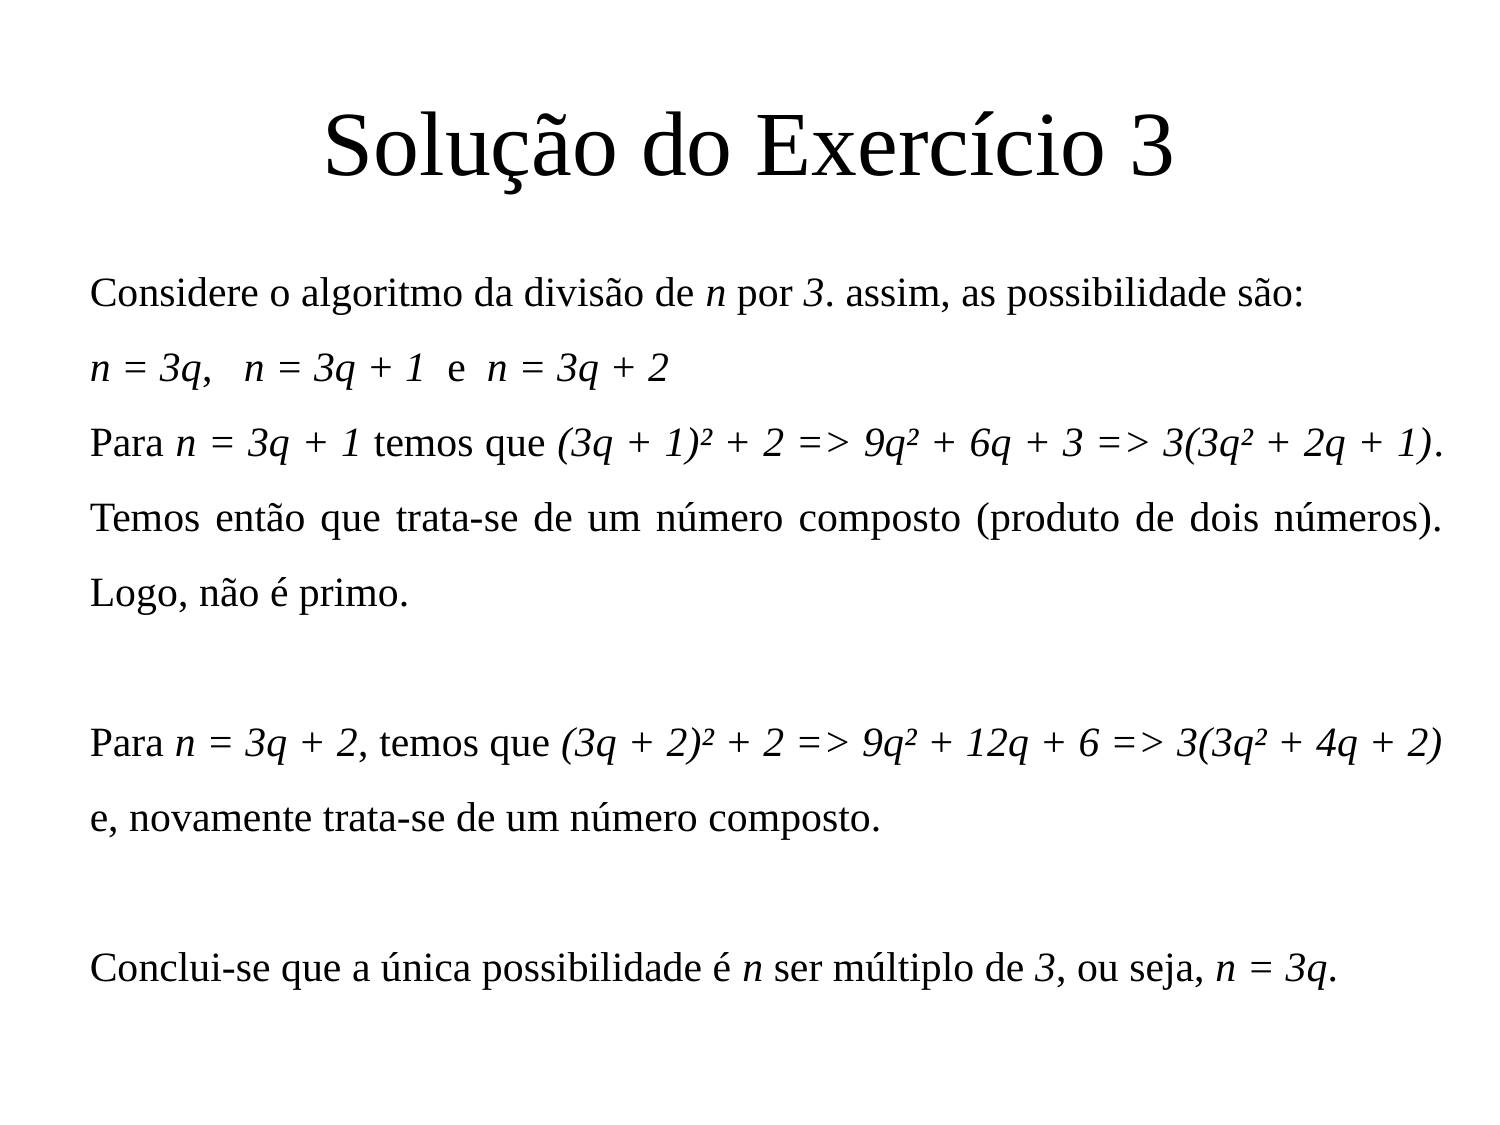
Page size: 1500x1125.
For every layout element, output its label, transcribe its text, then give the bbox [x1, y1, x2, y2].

text_box Considere o algoritmo da divisão de n por 3. assim, as possibilidade são: n = 3q, n = 3q + 1 e n = 3q + 2 Para n = 3q + 1 temos que (3q + 1)² + 2 => 9q² + 6q + 3 => 3(3q² + 2q + 1). Temos então que trata-se de um número composto (produto de dois números). Logo, não é primo. Para n = 3q + 2, temos que (3q + 2)² + 2 => 9q² + 12q + 6 => 3(3q² + 4q + 2) e, novamente trata-se de um número composto. Conclui-se que a única possibilidade é n ser múltiplo de 3, ou seja, n = 3q. [75, 232, 1459, 998]
title Solução do Exercício 3 [75, 45, 1425, 232]
